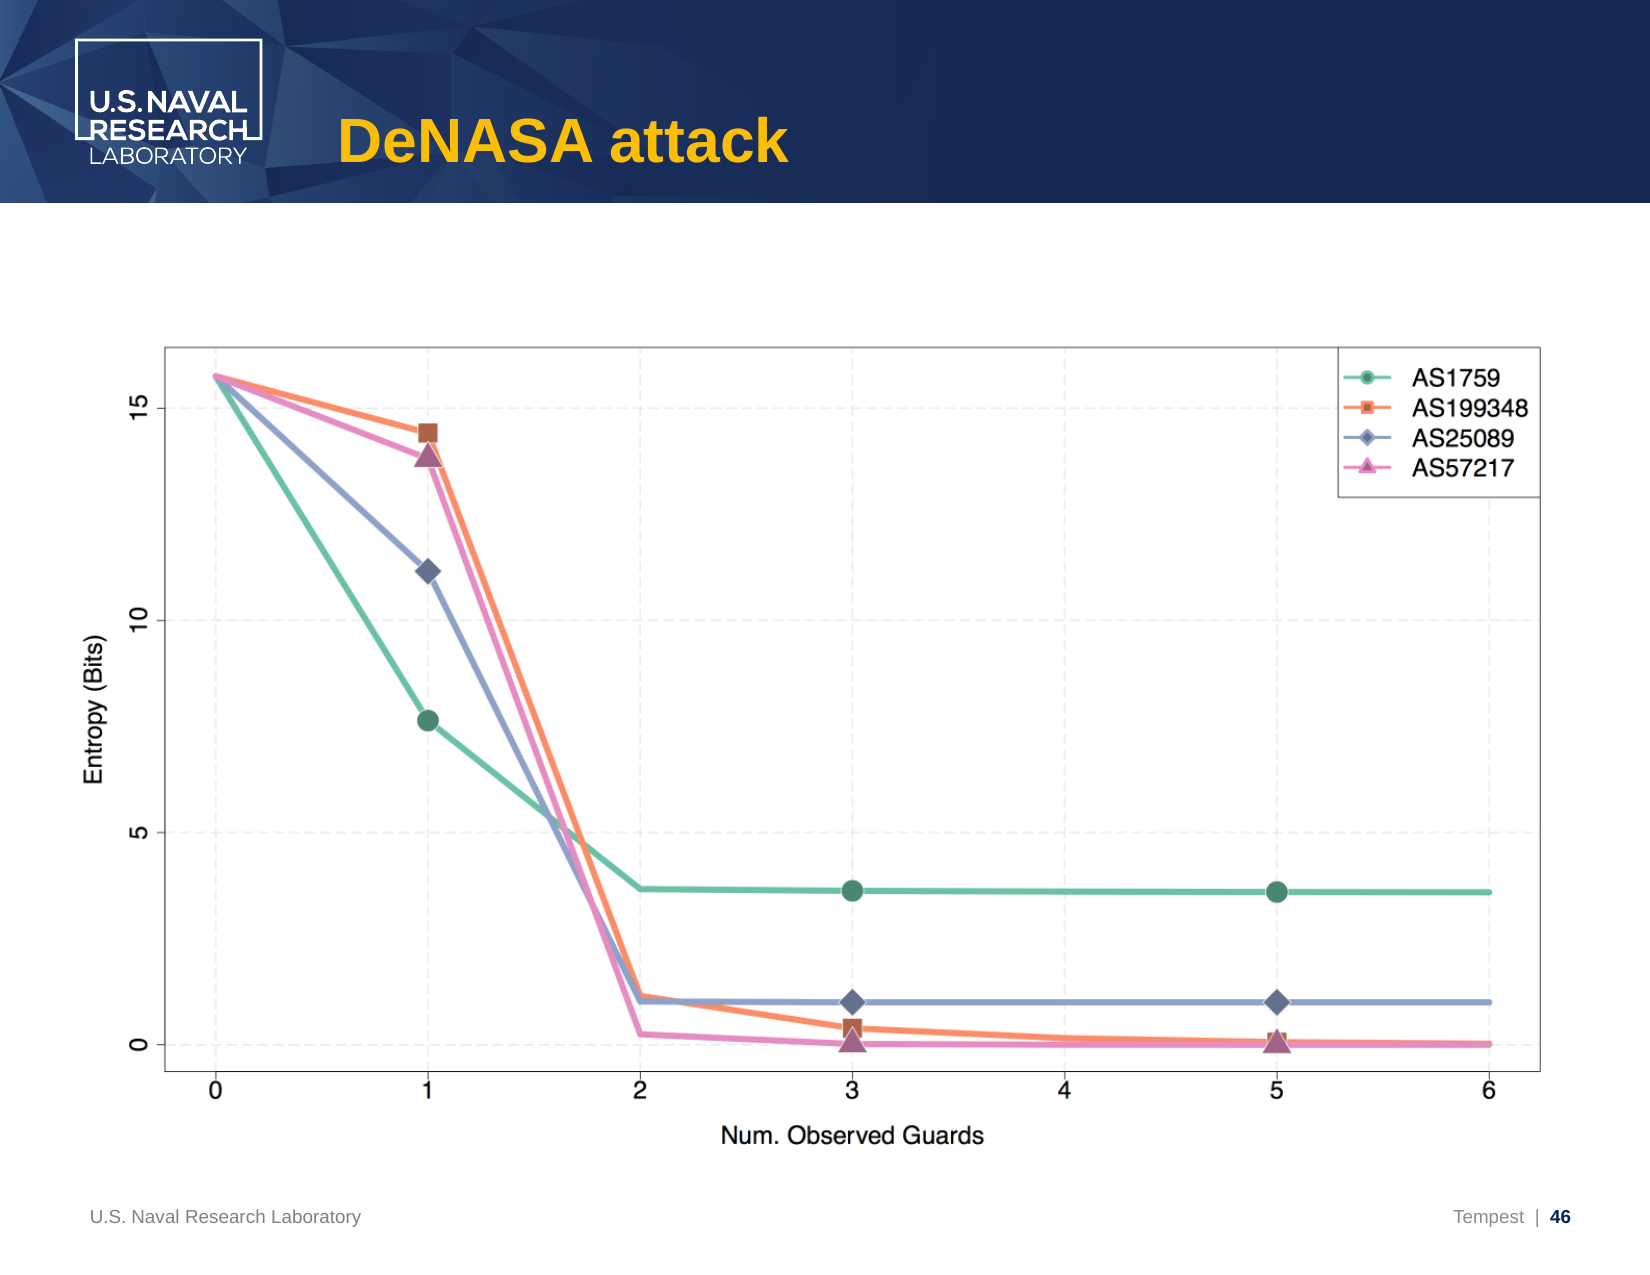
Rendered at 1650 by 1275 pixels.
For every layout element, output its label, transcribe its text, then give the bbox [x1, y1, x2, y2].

picture [0, 0, 1650, 203]
footer U.S. Naval Research Laboratory [75, 1181, 632, 1250]
title DeNASA attack [337, 104, 1538, 180]
picture [74, 287, 1569, 1146]
slide_number Tempest | 46 [1200, 1181, 1572, 1250]
